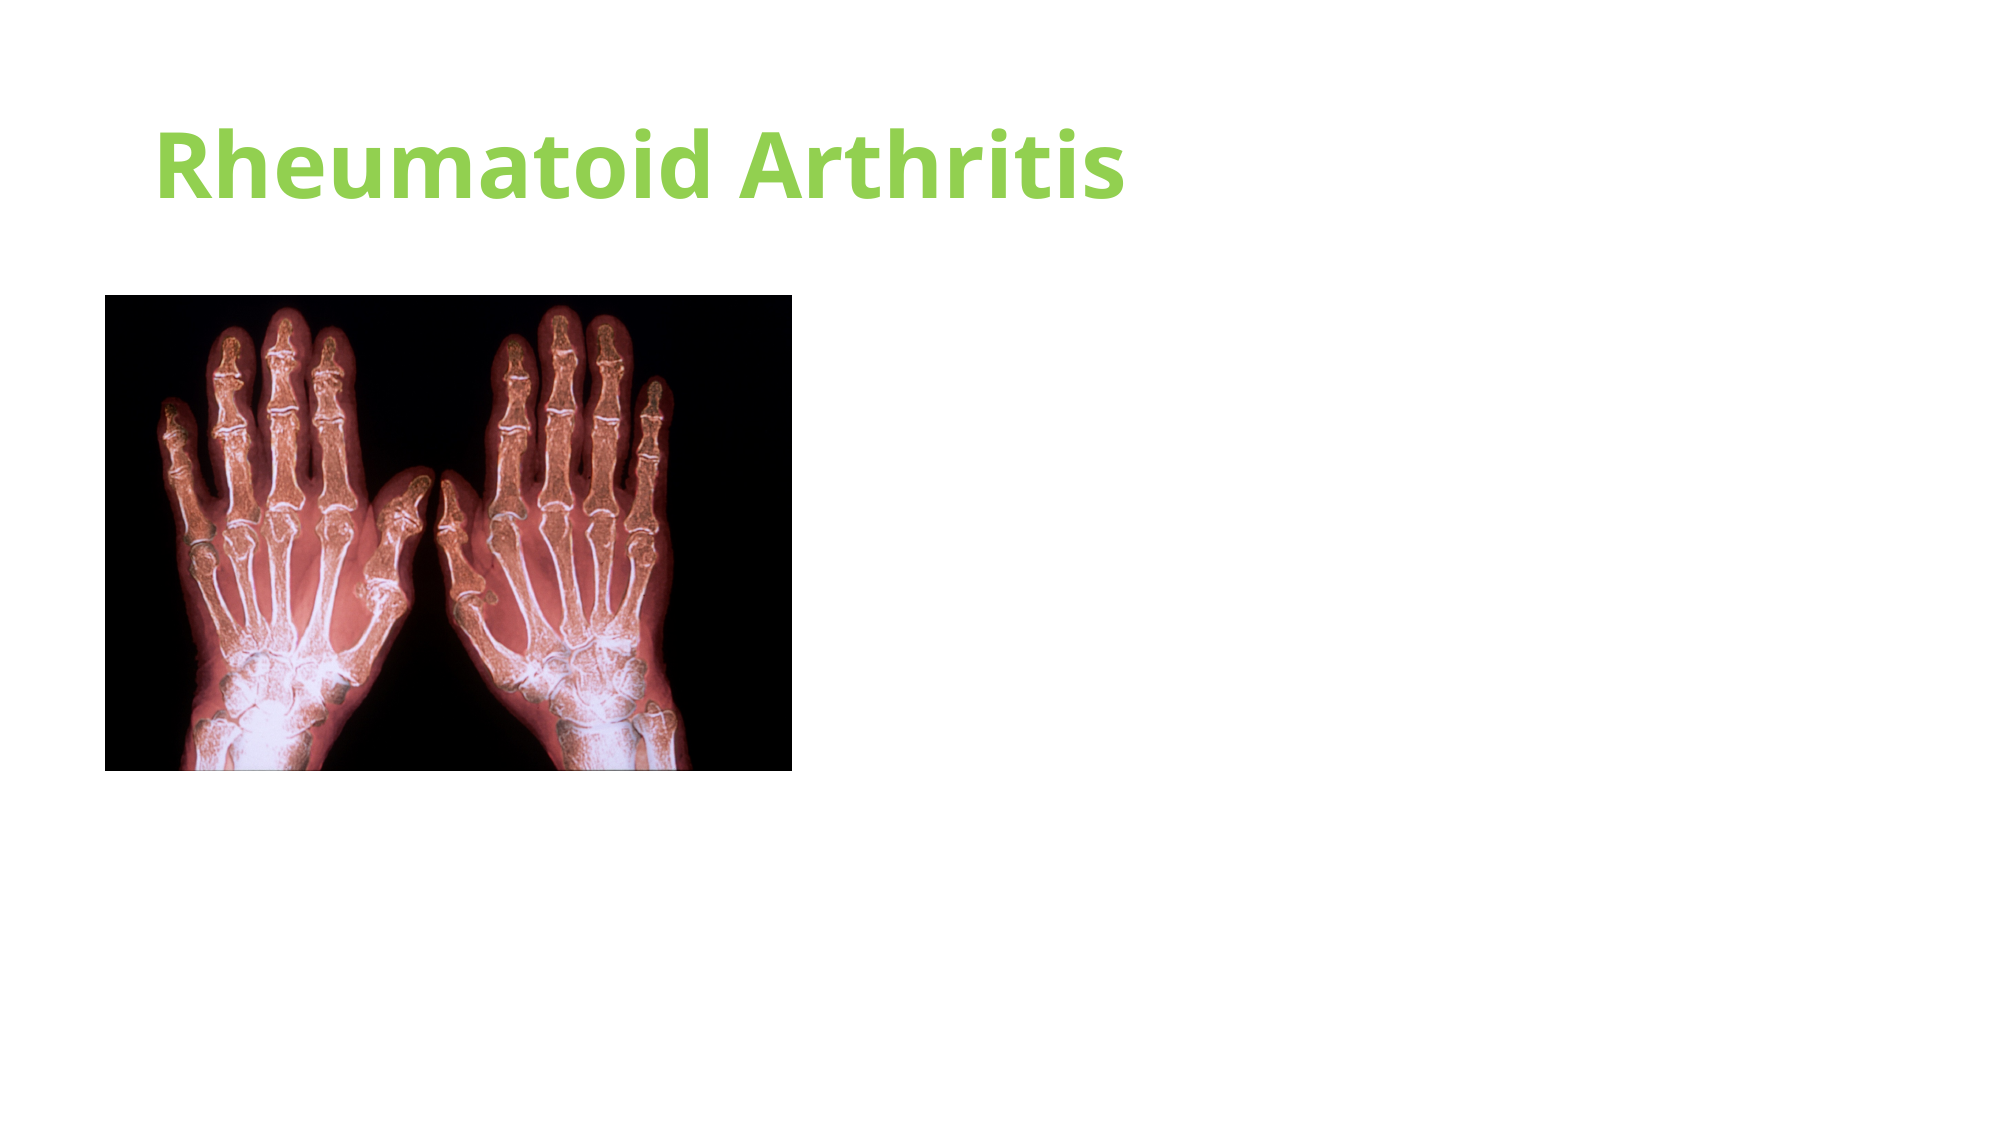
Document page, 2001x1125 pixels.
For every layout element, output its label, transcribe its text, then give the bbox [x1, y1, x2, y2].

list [104, 294, 792, 771]
title Rheumatoid Arthritis [137, 59, 1863, 278]
